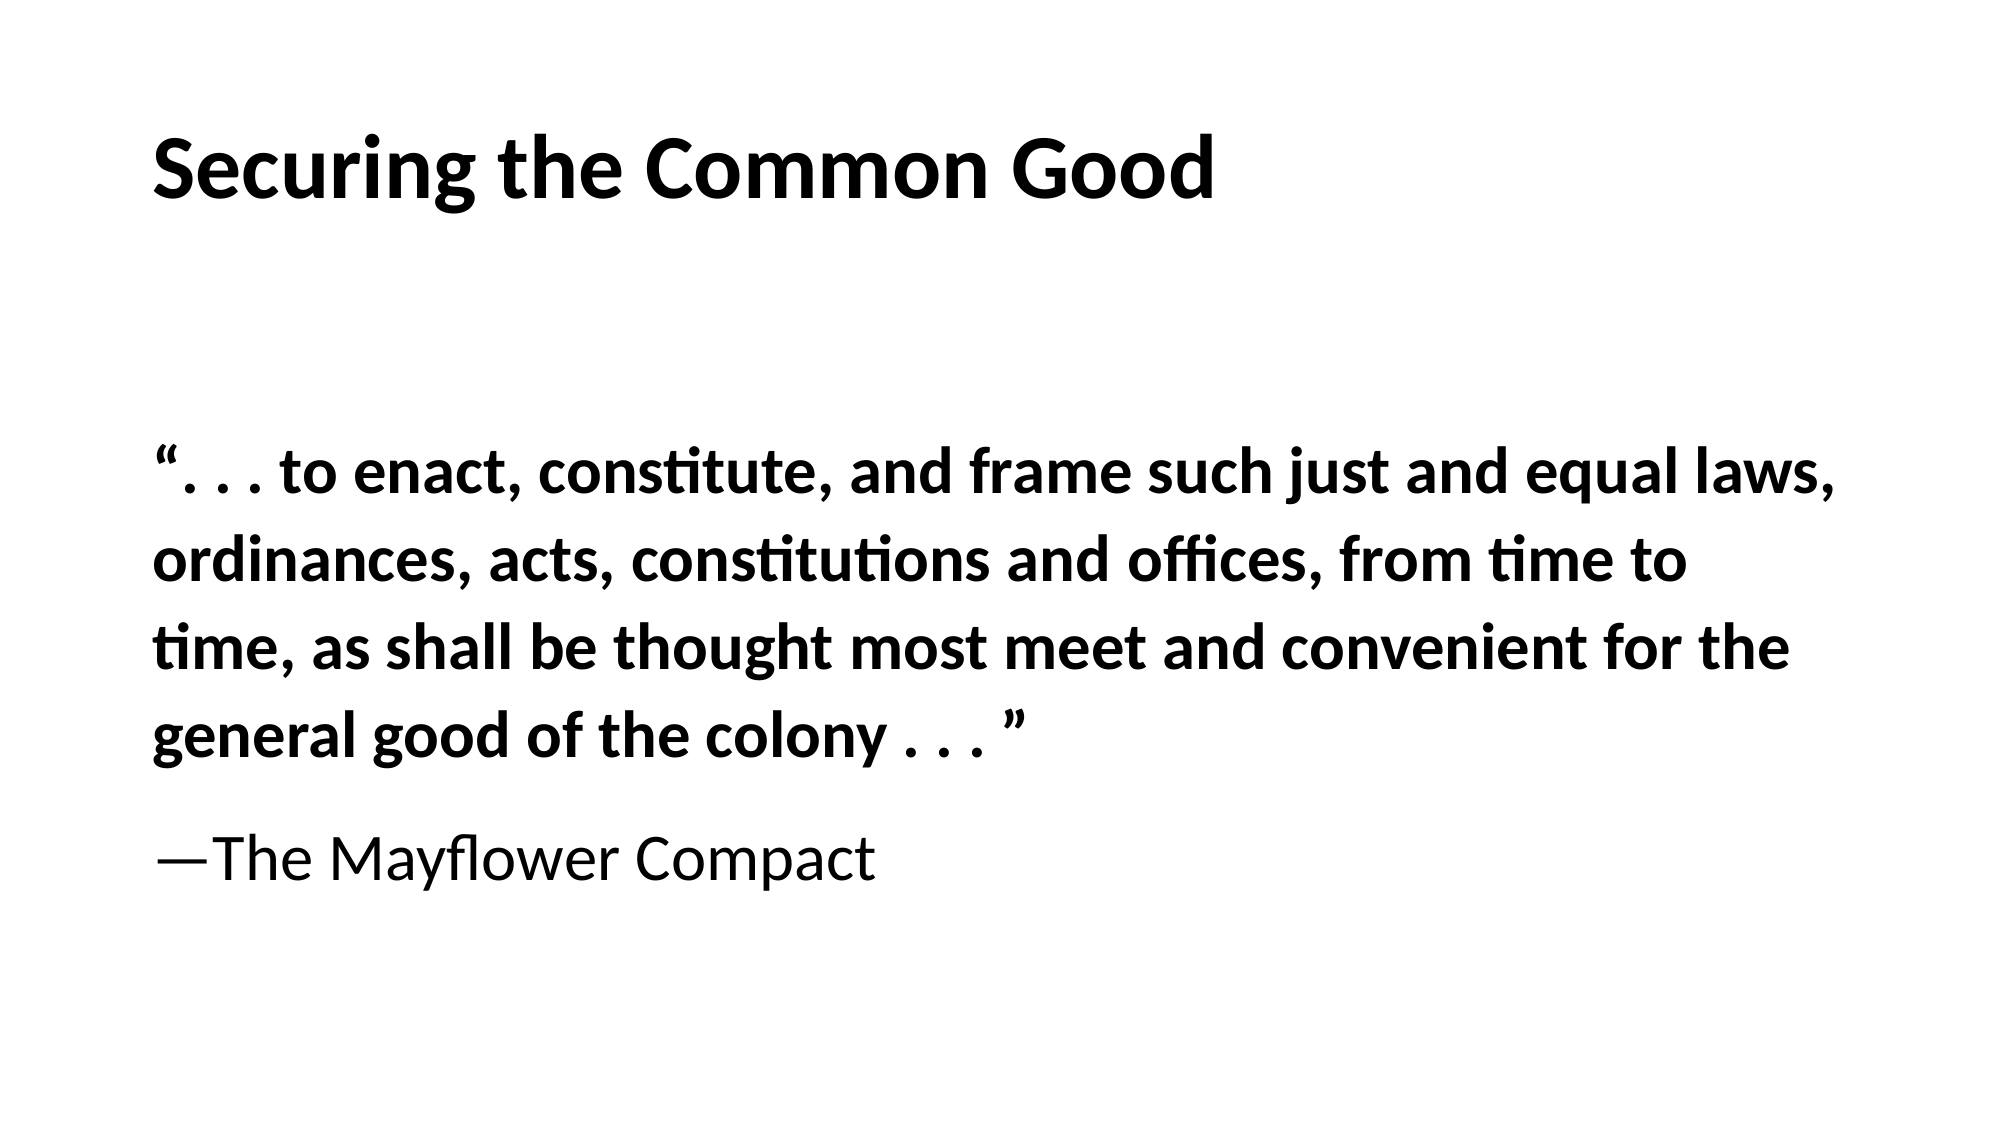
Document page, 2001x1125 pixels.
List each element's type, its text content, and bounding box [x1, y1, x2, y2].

list “. . . to enact, constitute, and frame such just and equal laws, ordinances, acts, constitutions and offices, from time to time, as shall be thought most meet and convenient for the general good of the colony . . . ” —The Mayflower Compact [137, 299, 1863, 1014]
title Securing the Common Good [137, 59, 1863, 278]
